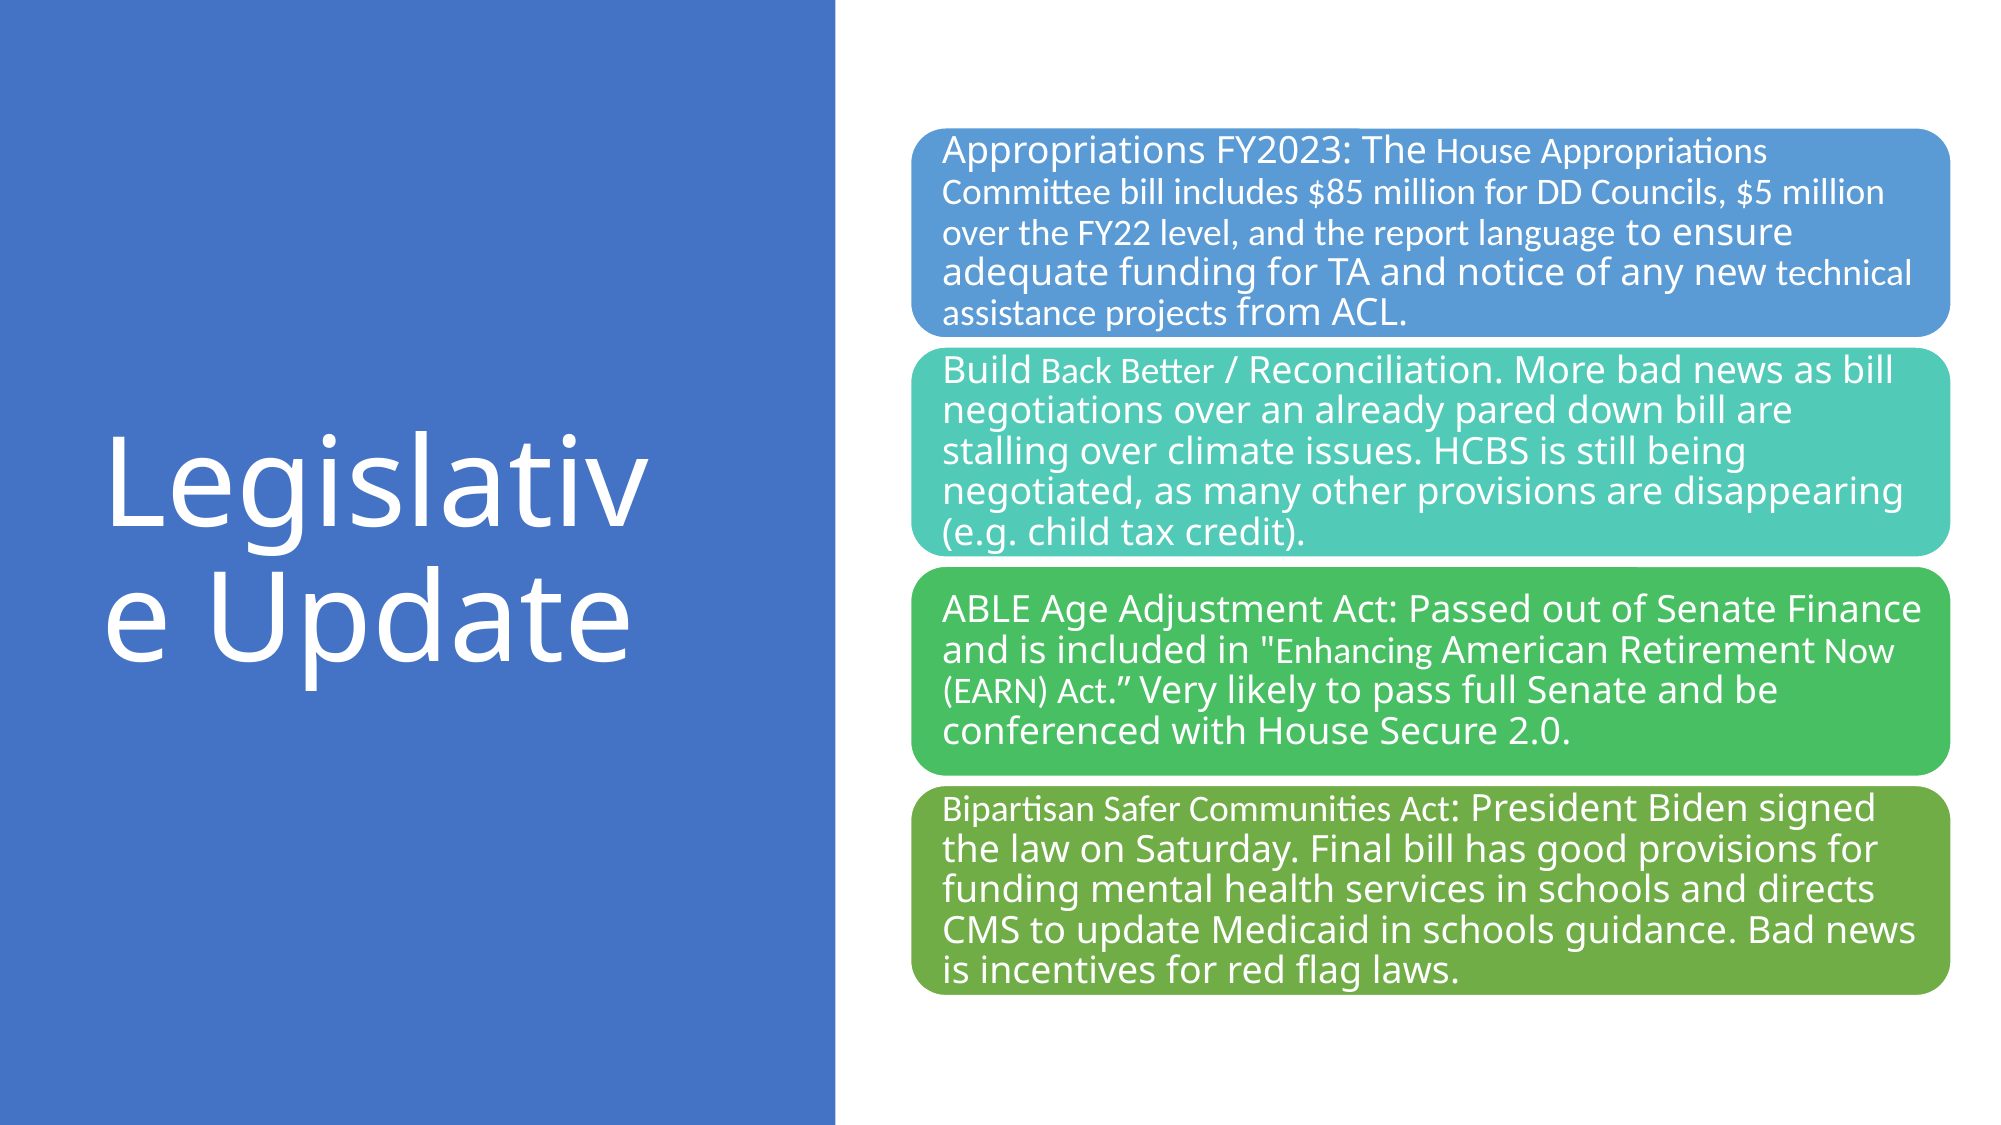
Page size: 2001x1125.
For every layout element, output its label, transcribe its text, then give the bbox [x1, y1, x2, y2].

text_box [0, 0, 836, 1125]
title Legislative Update [86, 101, 711, 1005]
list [910, 40, 1952, 1084]
